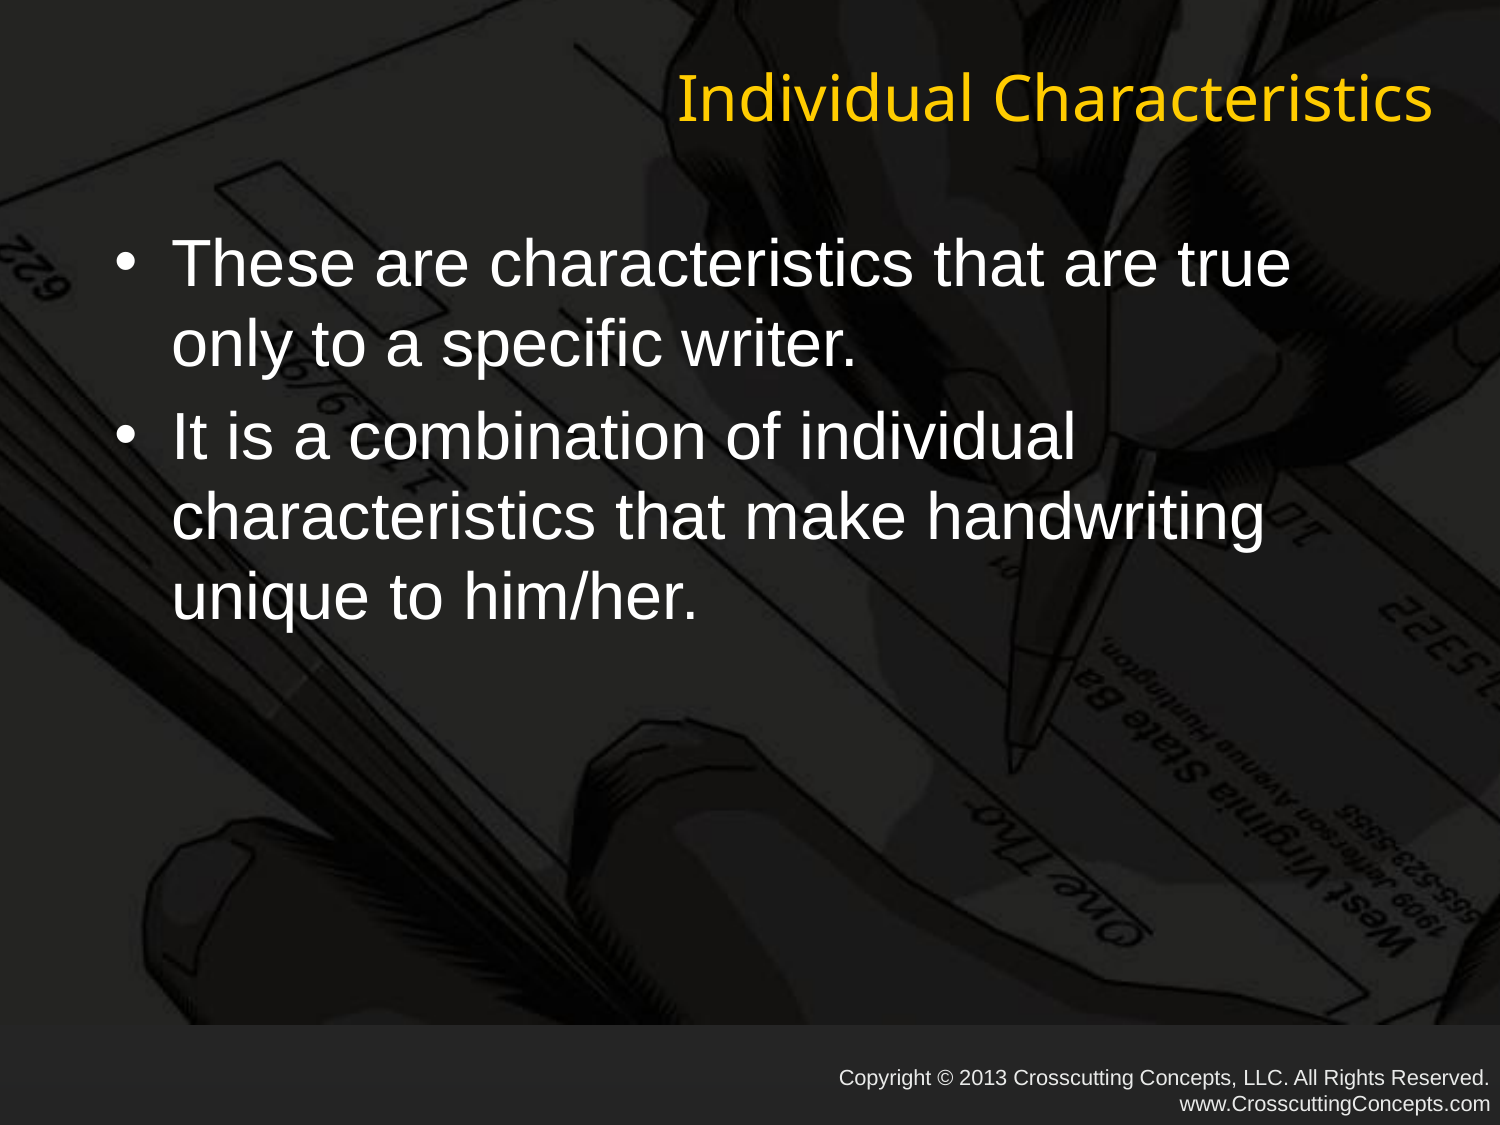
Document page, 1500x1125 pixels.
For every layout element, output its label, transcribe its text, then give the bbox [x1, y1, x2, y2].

list These are characteristics that are true only to a specific writer. It is a combination of individual characteristics that make handwriting unique to him/her. [99, 212, 1388, 1038]
picture [0, 0, 1500, 1025]
title Individual Characteristics [99, 50, 1450, 143]
